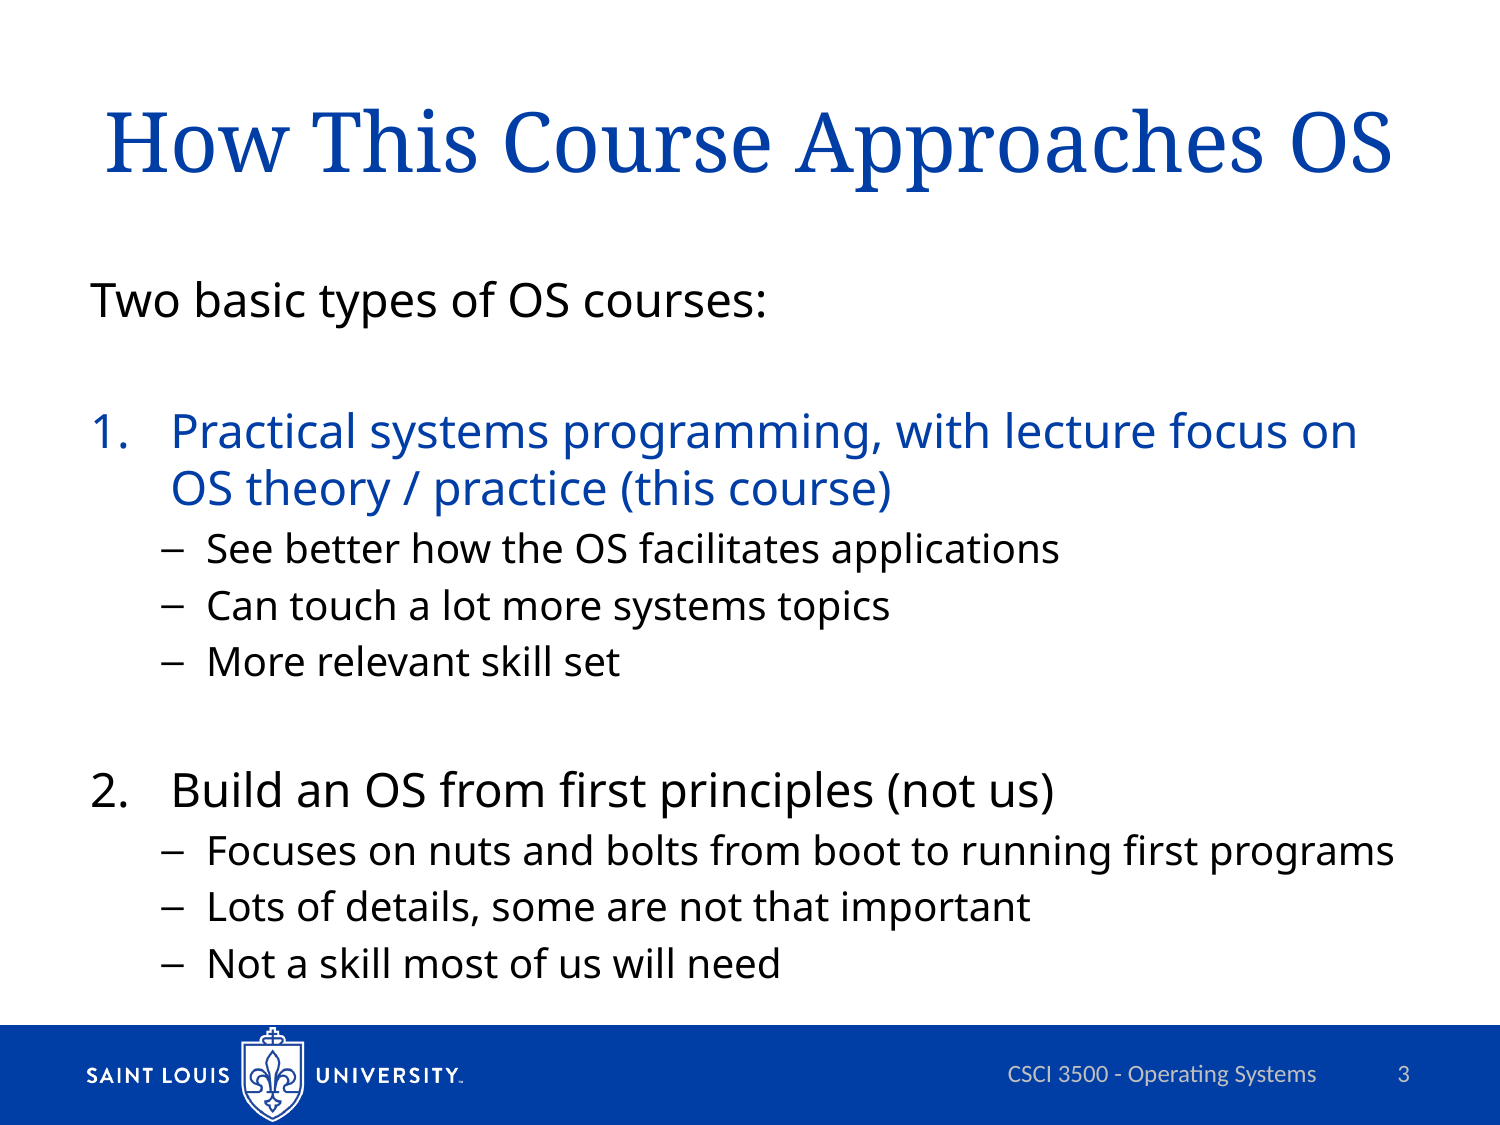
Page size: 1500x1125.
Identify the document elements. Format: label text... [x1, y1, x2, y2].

footer CSCI 3500 - Operating Systems [924, 1042, 1074, 1103]
list Two basic types of OS courses: Practical systems programming, with lecture focus on OS theory / practice (this course) See better how the OS facilitates applications Can touch a lot more systems topics More relevant skill set Build an OS from first principles (not us) Focuses on nuts and bolts from boot to running first programs Lots of details, some are not that important Not a skill most of us will need [75, 262, 1425, 1005]
title How This Course Approaches OS [75, 45, 1425, 233]
picture [87, 1027, 463, 1122]
slide_number 3 [1074, 1042, 1425, 1103]
